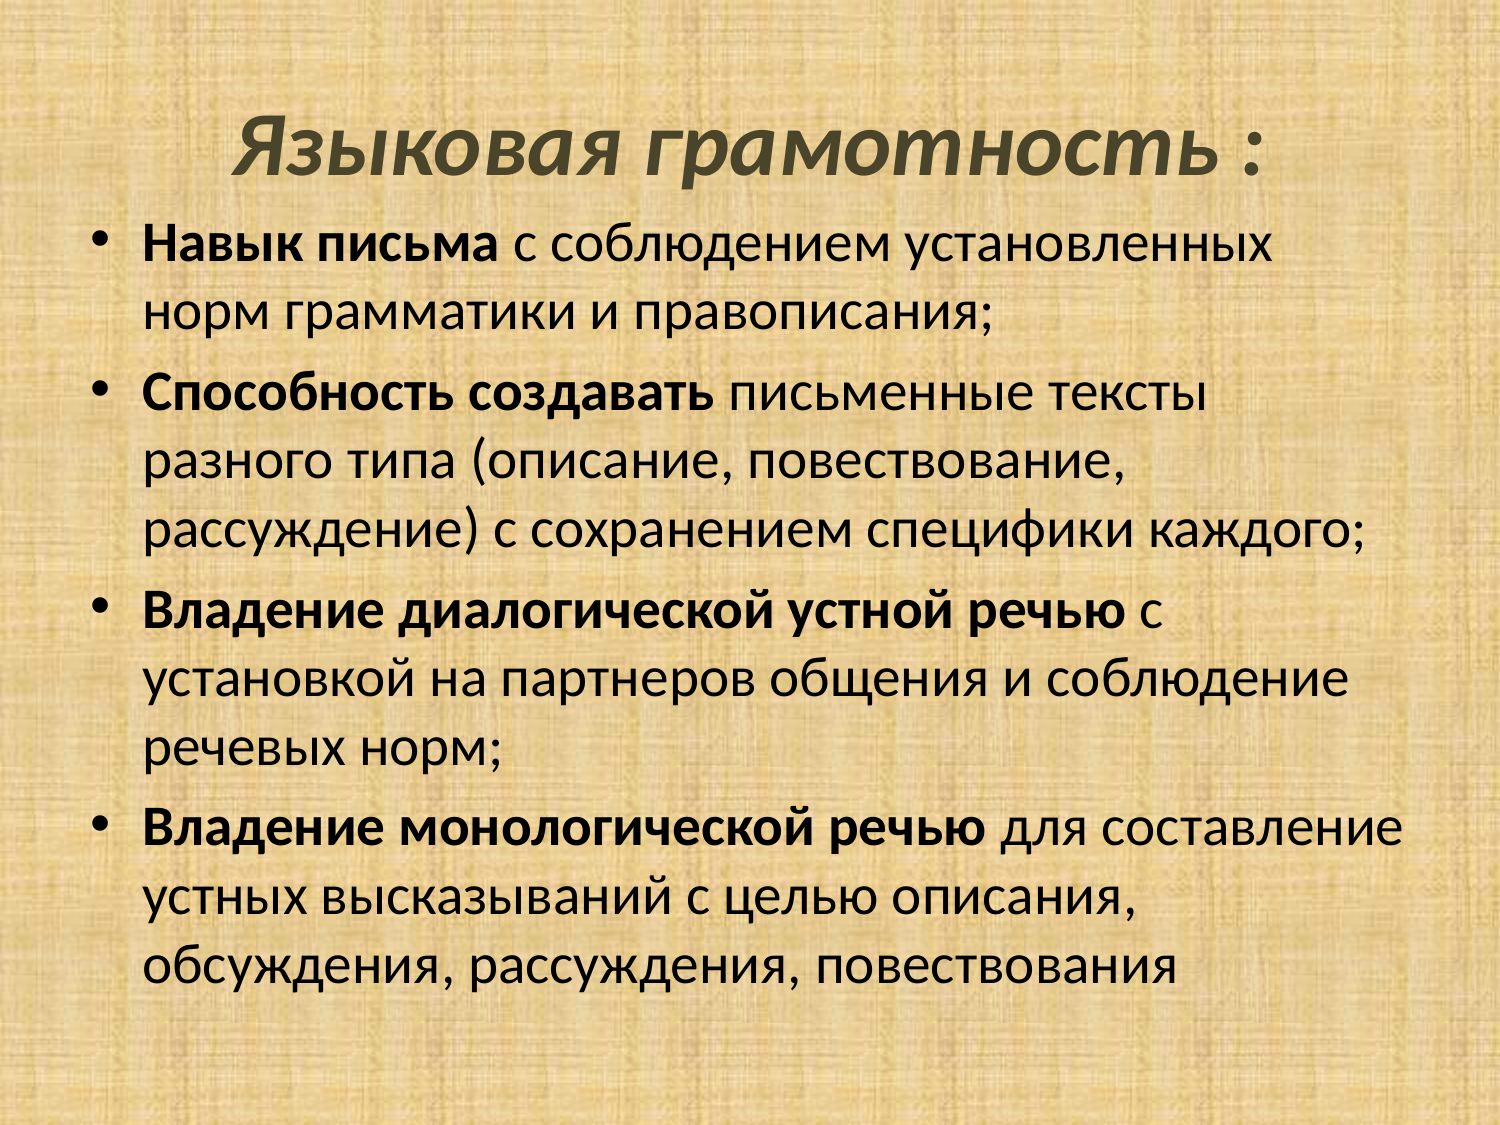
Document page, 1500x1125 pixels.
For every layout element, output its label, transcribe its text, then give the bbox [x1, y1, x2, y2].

list Навык письма с соблюдением установленных норм грамматики и правописания; Способность создавать письменные тексты разного типа (описание, повествование, рассуждение) с сохранением специфики каждого; Владение диалогической устной речью с установкой на партнеров общения и соблюдение речевых норм; Владение монологической речью для составление устных высказываний с целью описания, обсуждения, рассуждения, повествования [75, 196, 1425, 1083]
title Языковая грамотность : [75, 45, 1425, 196]
picture [0, 0, 1500, 1125]
